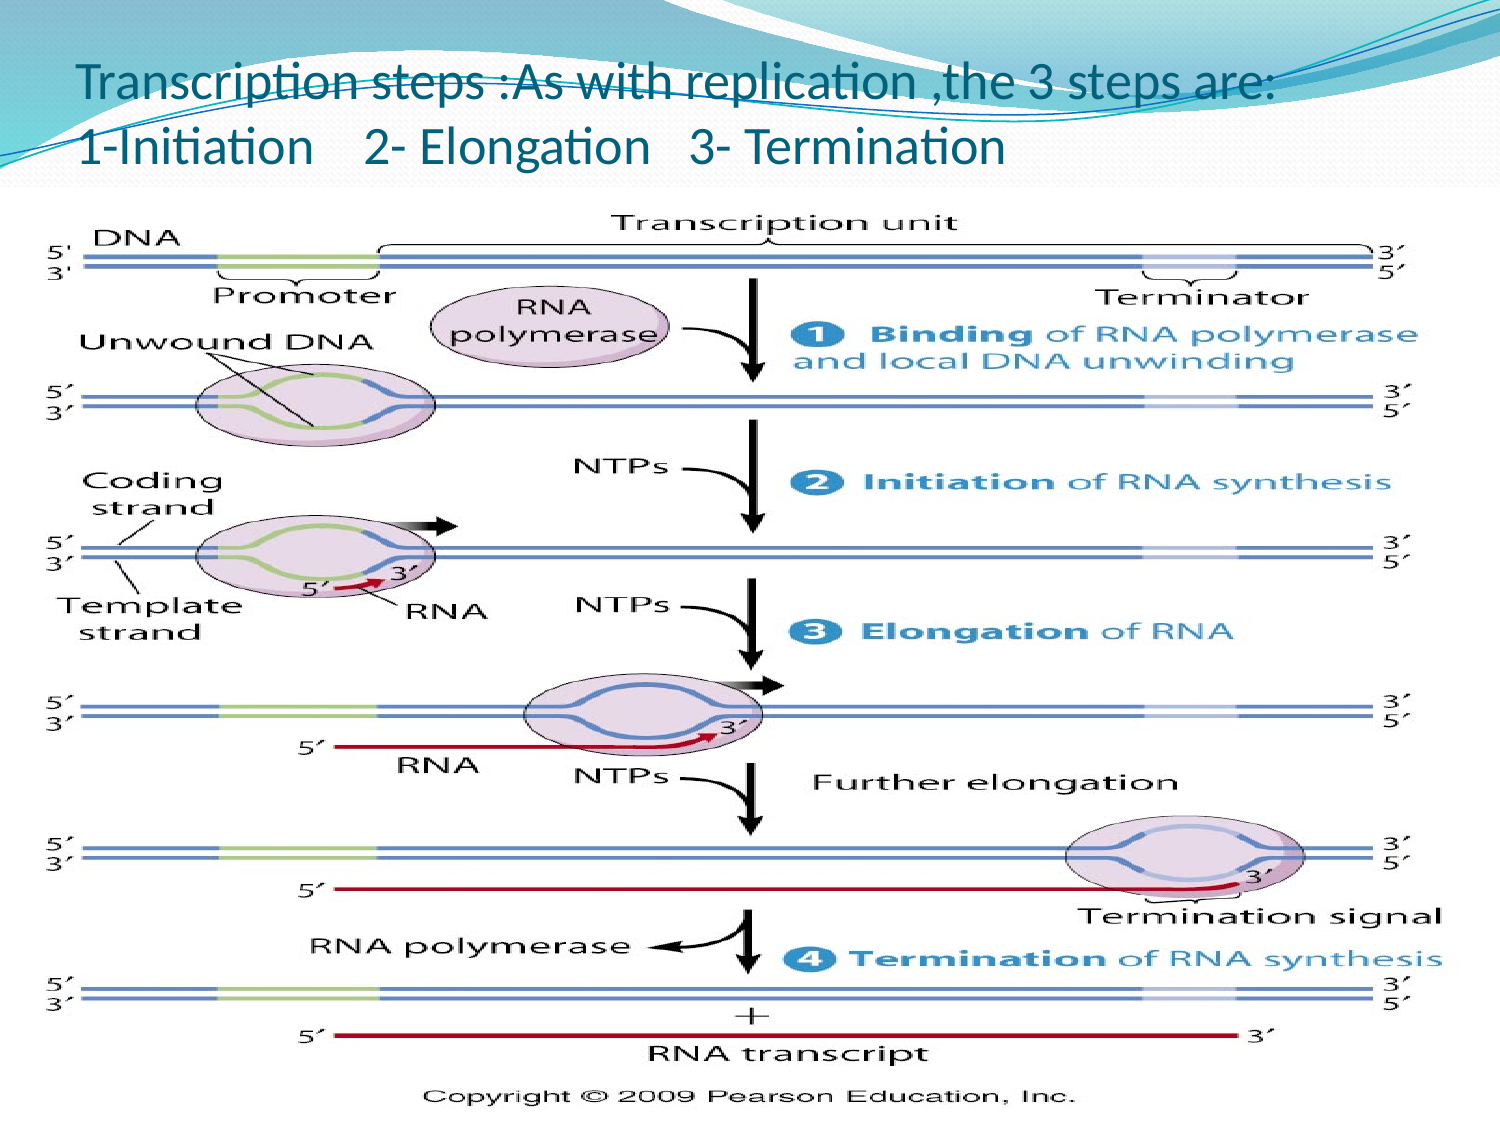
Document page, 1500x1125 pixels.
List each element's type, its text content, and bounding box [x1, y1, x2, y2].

title Transcription steps :As with replication ,the 3 steps are: 1-Initiation 2- Elongation 3- Termination [75, 37, 1425, 175]
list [0, 187, 1500, 1125]
